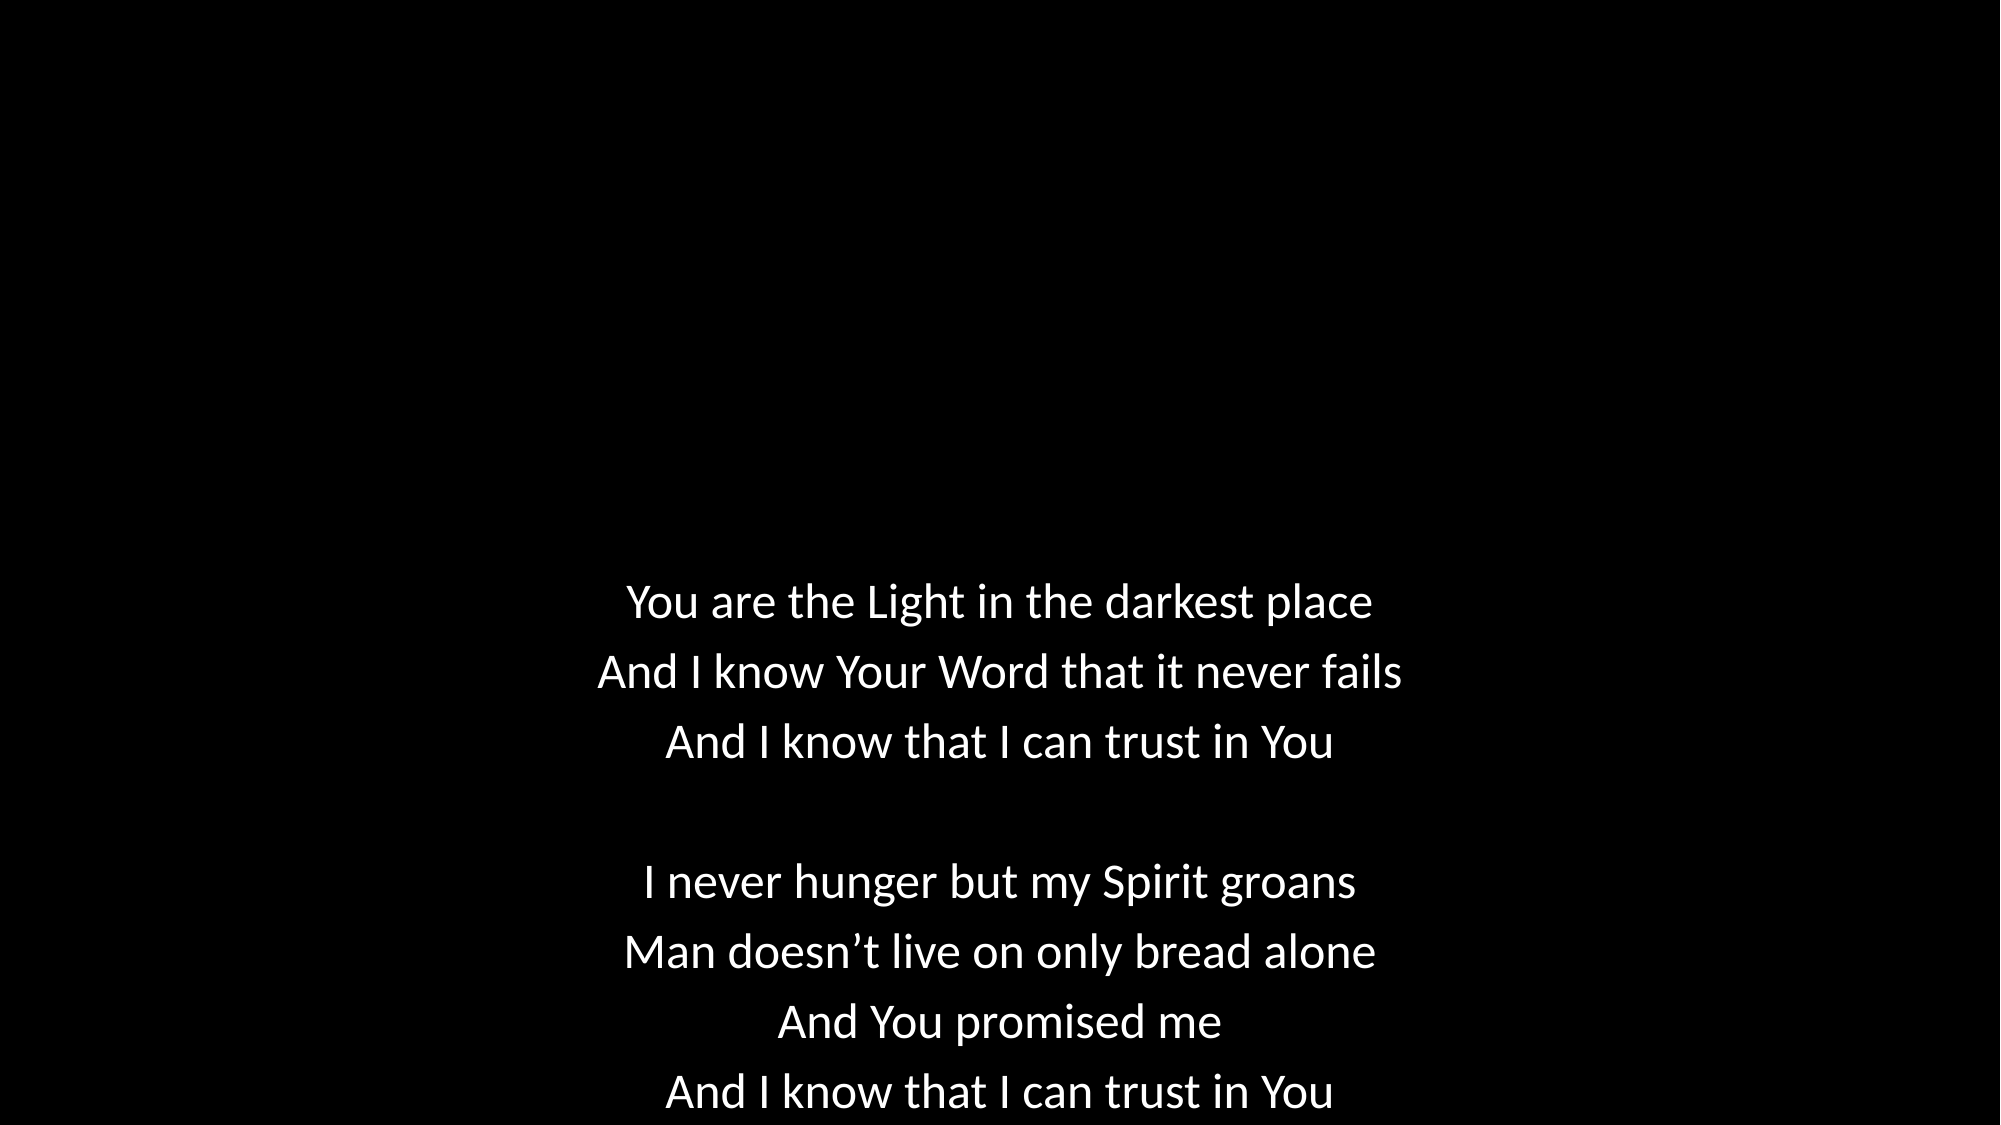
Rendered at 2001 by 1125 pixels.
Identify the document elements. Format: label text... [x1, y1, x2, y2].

subtitle You are the Light in the darkest place And I know Your Word that it never fails And I know that I can trust in You I never hunger but my Spirit groans Man doesn’t live on only bread alone And You promised me And I know that I can trust in You [0, 562, 2000, 1125]
